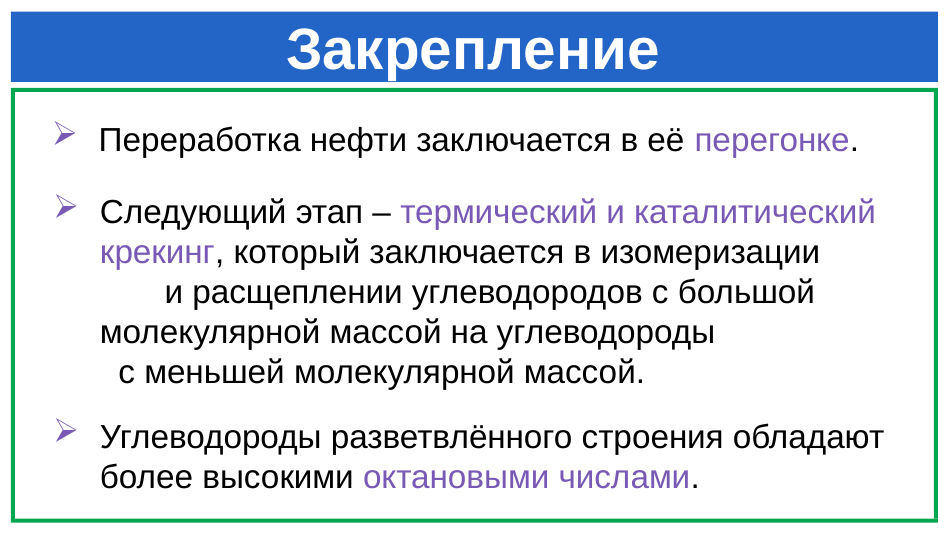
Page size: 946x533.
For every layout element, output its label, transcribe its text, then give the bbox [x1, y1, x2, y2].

text_box Следующий этап – термический и каталитический крекинг, который заключается в изомеризации и расщеплении углеводородов с большой молекулярной массой на углеводороды с меньшей молекулярной массой. [38, 183, 909, 398]
text_box Закрепление [37, 3, 909, 89]
text_box Переработка нефти заключается в её перегонке. [37, 110, 909, 166]
text_box Углеводороды разветвлённого строения обладают более высокими октановыми числами. [38, 407, 909, 503]
